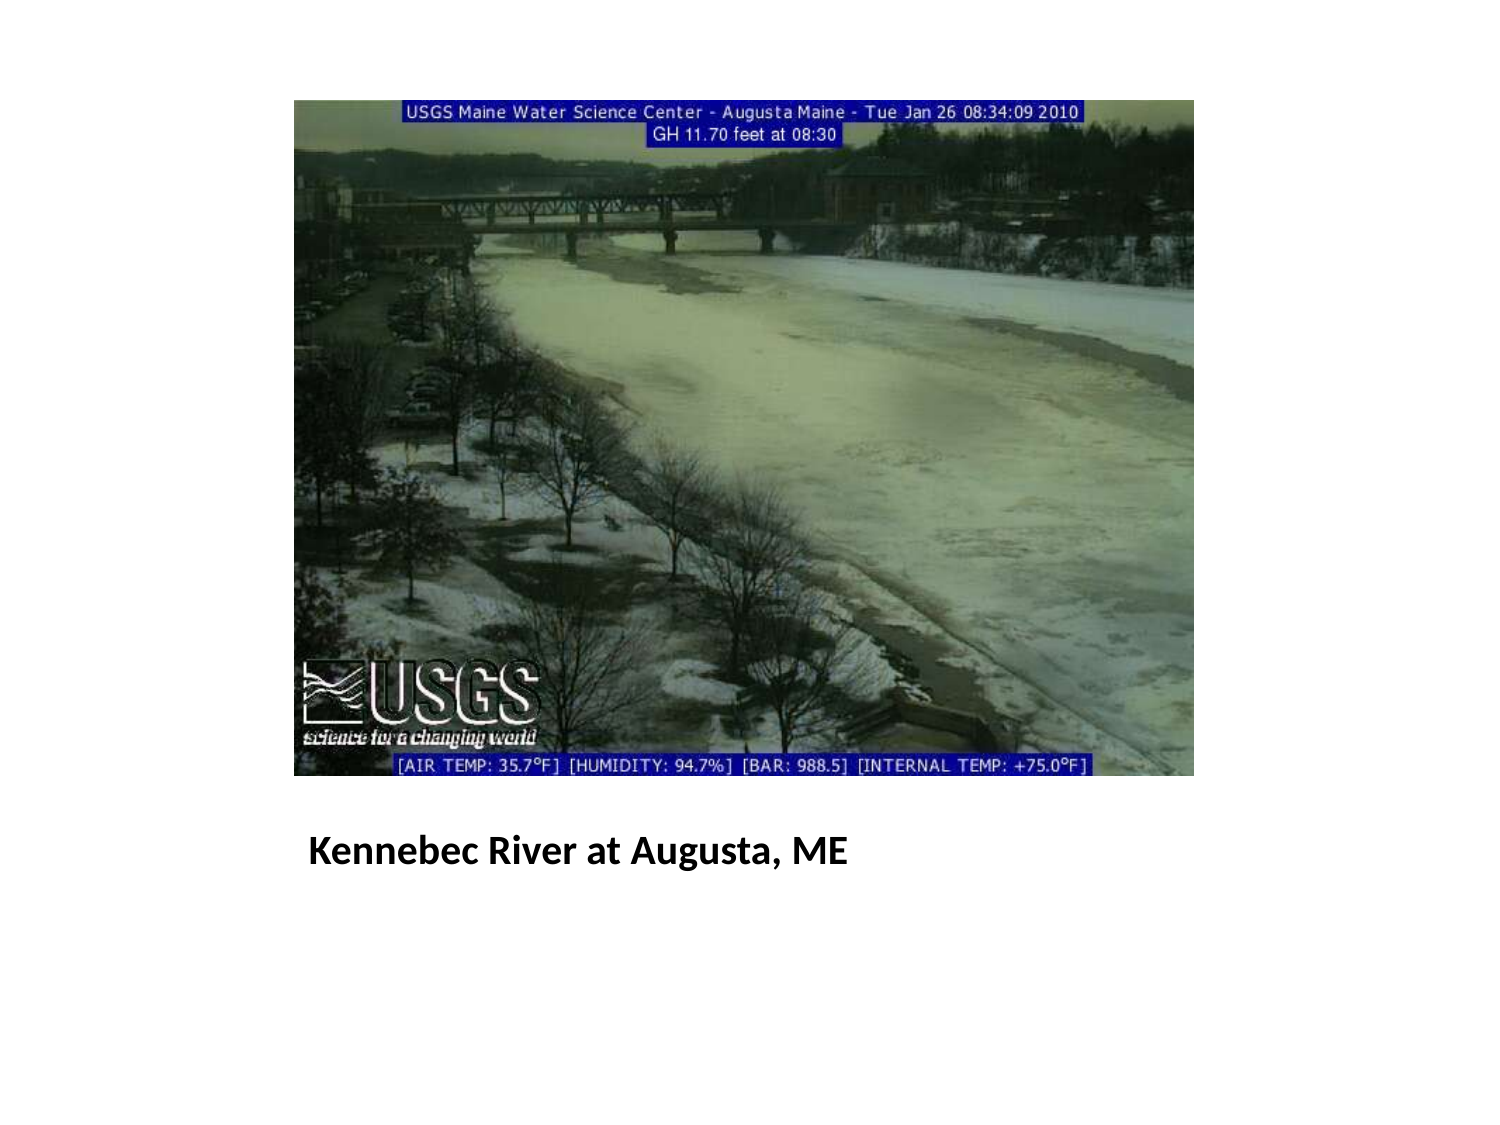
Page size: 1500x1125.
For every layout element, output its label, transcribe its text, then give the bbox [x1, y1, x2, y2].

picture [293, 100, 1195, 776]
title Kennebec River at Augusta, ME [294, 787, 1194, 881]
